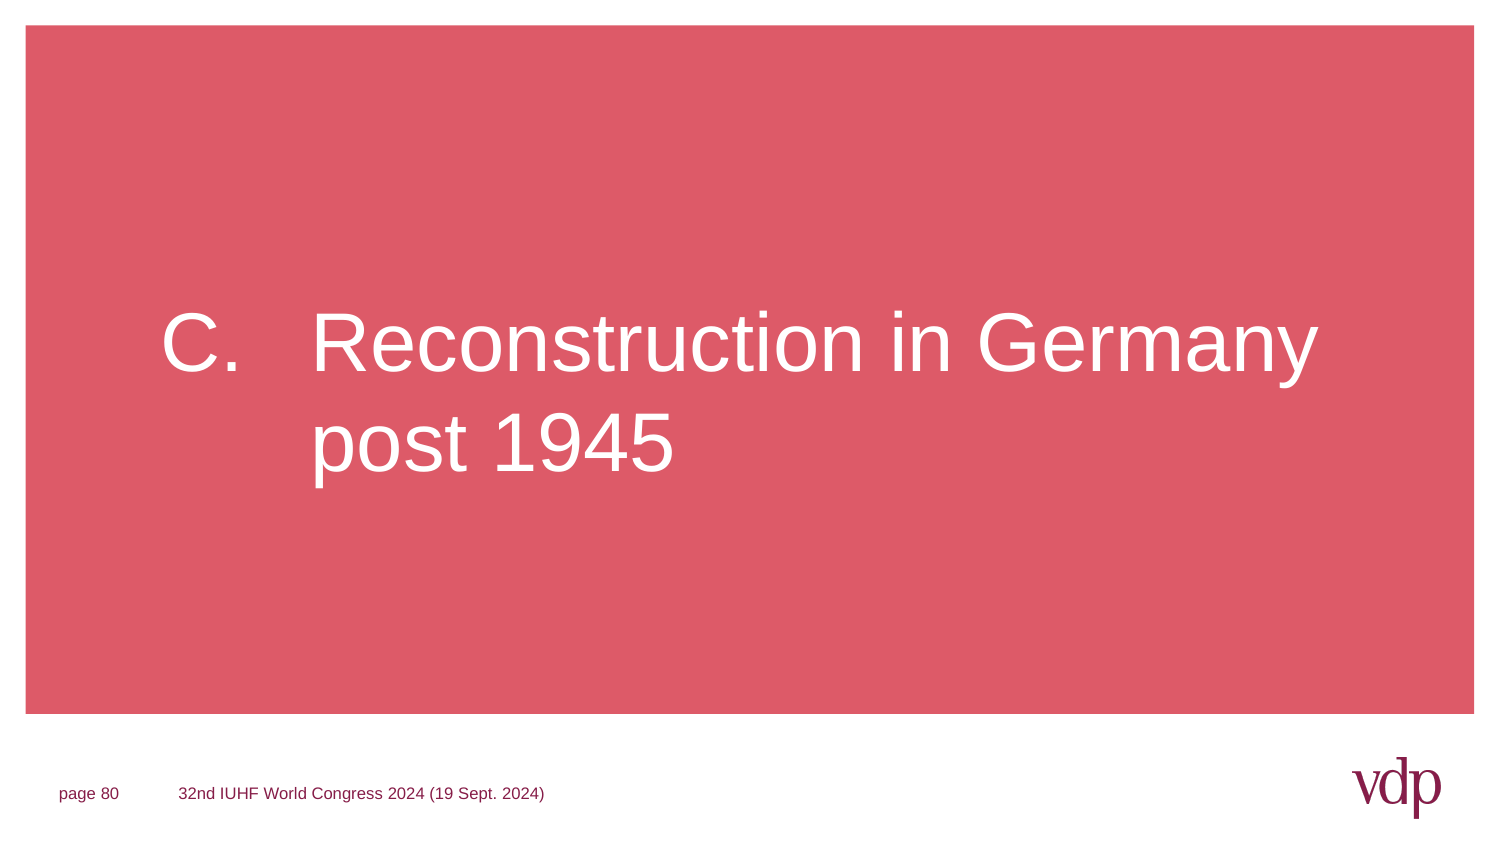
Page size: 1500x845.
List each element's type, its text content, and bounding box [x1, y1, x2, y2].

slide_number page 80 [59, 783, 155, 804]
footer 32nd IUHF World Congress 2024 (19 Sept. 2024) [178, 783, 847, 804]
picture [1352, 757, 1441, 819]
title C. Reconstruction in Germany post 1945 [160, 288, 1417, 491]
